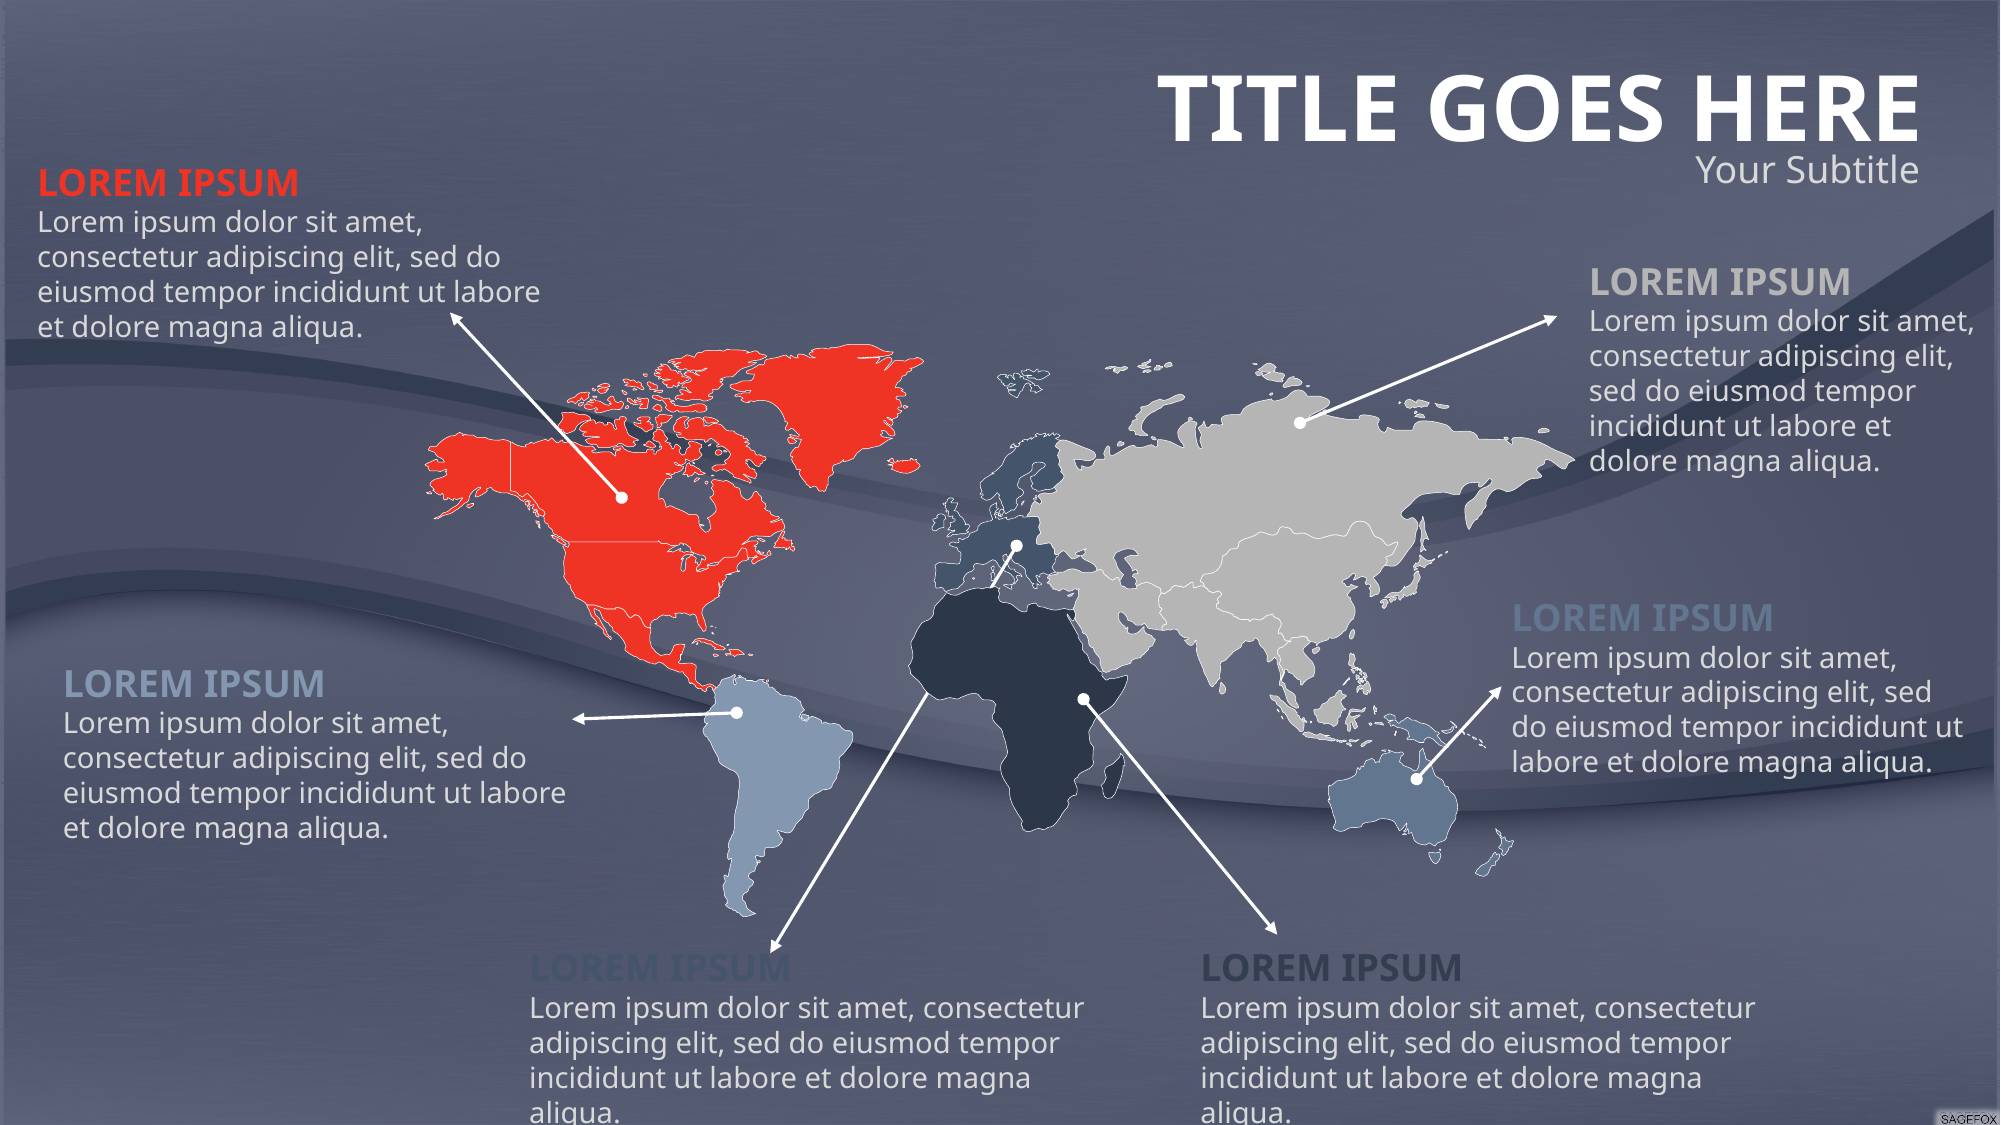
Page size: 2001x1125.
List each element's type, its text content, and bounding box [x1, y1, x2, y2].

text_box LOREM IPSUM Lorem ipsum dolor sit amet, consectetur adipiscing elit, sed do eiusmod tempor incididunt ut labore et dolore magna aliqua. [1190, 938, 1801, 1125]
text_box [1299, 316, 1558, 423]
text_box LOREM IPSUM Lorem ipsum dolor sit amet, consectetur adipiscing elit, sed do eiusmod tempor incididunt ut labore et dolore magna aliqua. [1578, 252, 1994, 483]
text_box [1083, 699, 1278, 935]
text_box LOREM IPSUM Lorem ipsum dolor sit amet, consectetur adipiscing elit, sed do eiusmod tempor incididunt ut labore et dolore magna aliqua. [27, 153, 574, 349]
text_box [702, 692, 770, 917]
text_box LOREM IPSUM Lorem ipsum dolor sit amet, consectetur adipiscing elit, sed do eiusmod tempor incididunt ut labore et dolore magna aliqua. [52, 654, 600, 850]
picture [1938, 1114, 1999, 1125]
text_box LOREM IPSUM Lorem ipsum dolor sit amet, consectetur adipiscing elit, sed do eiusmod tempor incididunt ut labore et dolore magna aliqua. [1514, 588, 1984, 784]
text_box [1416, 687, 1502, 780]
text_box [424, 344, 924, 692]
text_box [770, 545, 1017, 954]
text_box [931, 369, 1065, 586]
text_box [1327, 747, 1514, 877]
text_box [1035, 42, 1939, 199]
text_box LOREM IPSUM Lorem ipsum dolor sit amet, consectetur adipiscing elit, sed do eiusmod tempor incididunt ut labore et dolore magna aliqua. [519, 939, 1136, 1125]
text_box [449, 312, 622, 498]
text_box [908, 586, 1128, 832]
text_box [571, 712, 737, 720]
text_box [1026, 359, 1575, 747]
